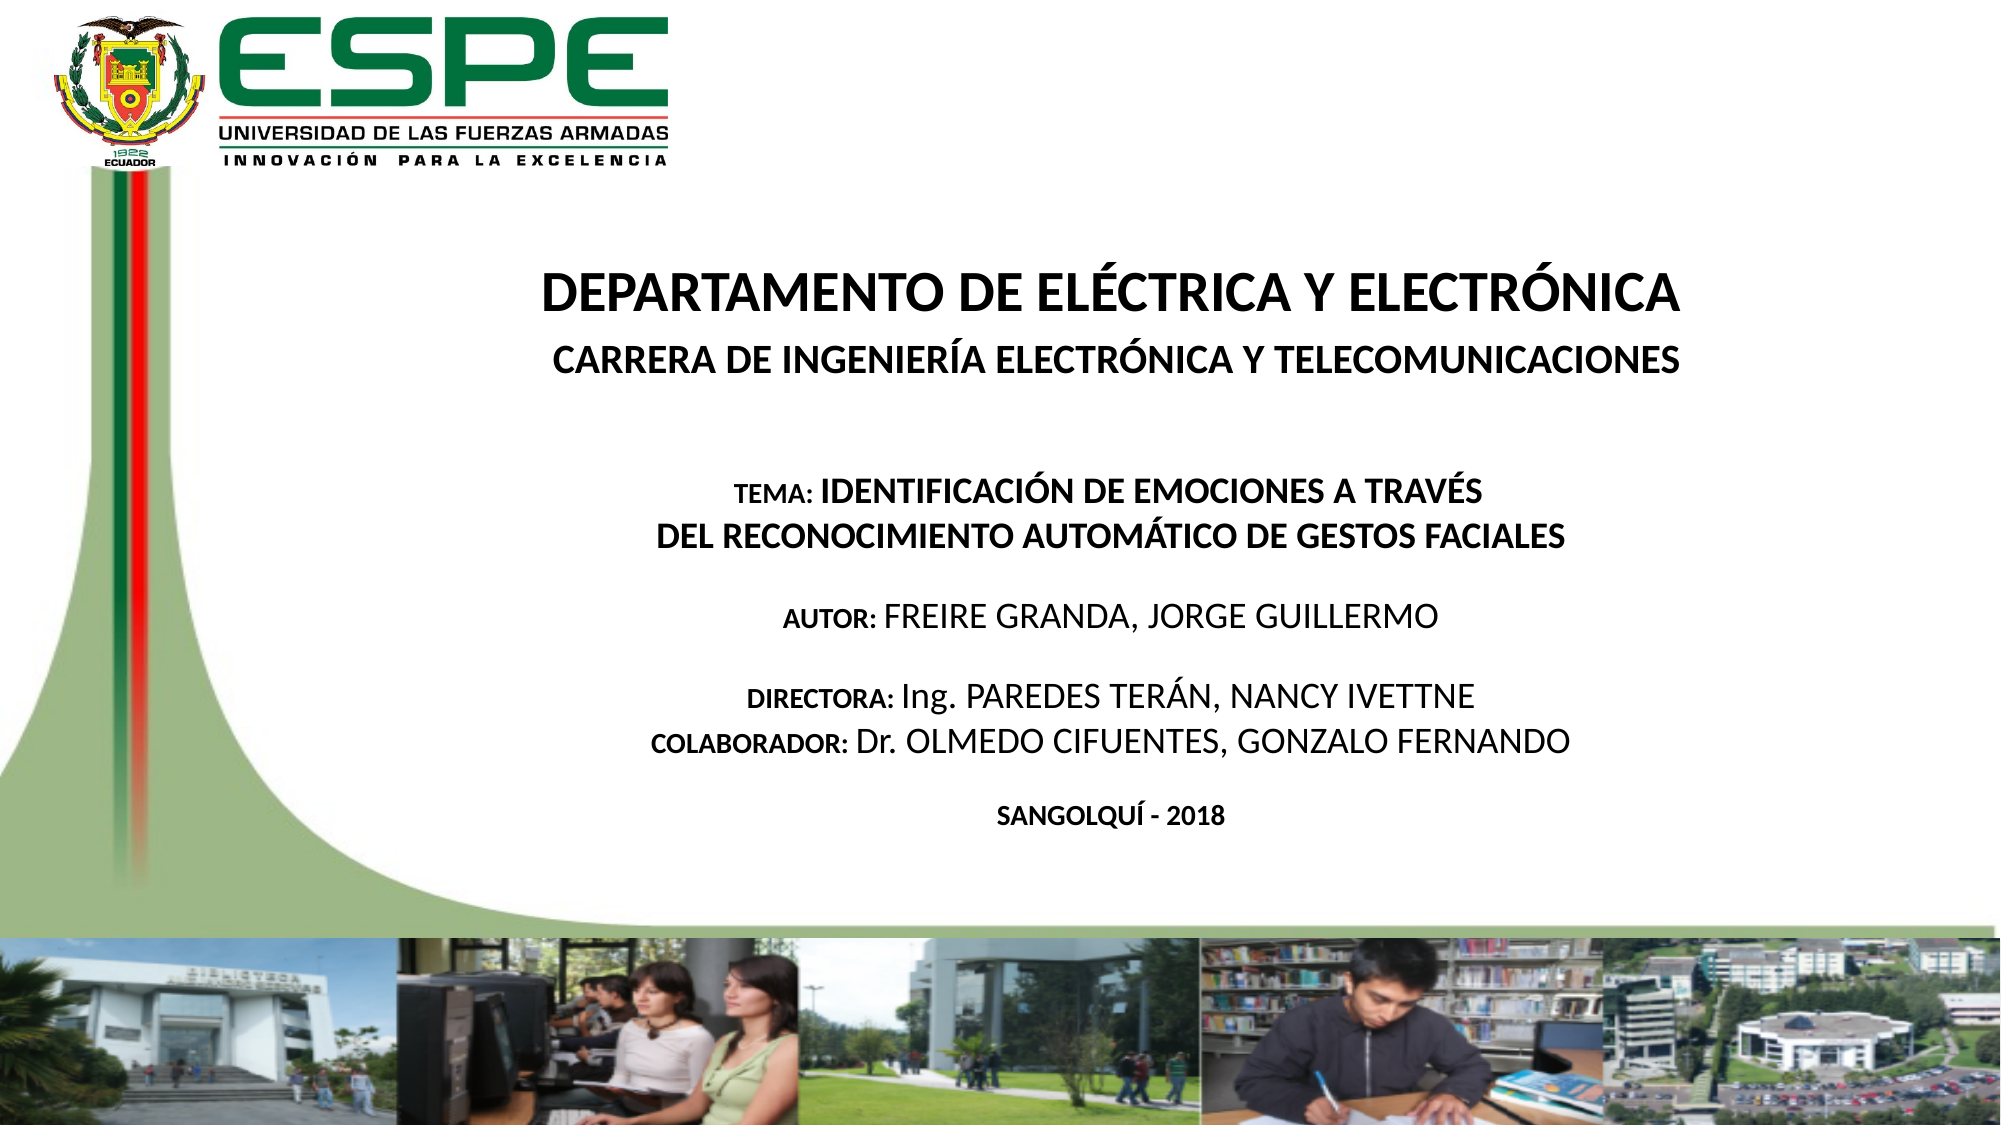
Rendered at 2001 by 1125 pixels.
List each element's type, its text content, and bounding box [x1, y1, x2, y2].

text_box DEPARTAMENTO DE ELÉCTRICA Y ELECTRÓNICA CARRERA DE INGENIERÍA ELECTRÓNICA Y TELECOMUNICACIONES TEMA: IDENTIFICACIÓN DE EMOCIONES A TRAVÉS DEL RECONOCIMIENTO AUTOMÁTICO DE GESTOS FACIALES AUTOR: FREIRE GRANDA, JORGE GUILLERMO DIRECTORA: Ing. PAREDES TERÁN, NANCY IVETTNE COLABORADOR: Dr. OLMEDO CIFUENTES, GONZALO FERNANDO SANGOLQUÍ - 2018 [391, 246, 1832, 859]
picture [0, 0, 2001, 1125]
